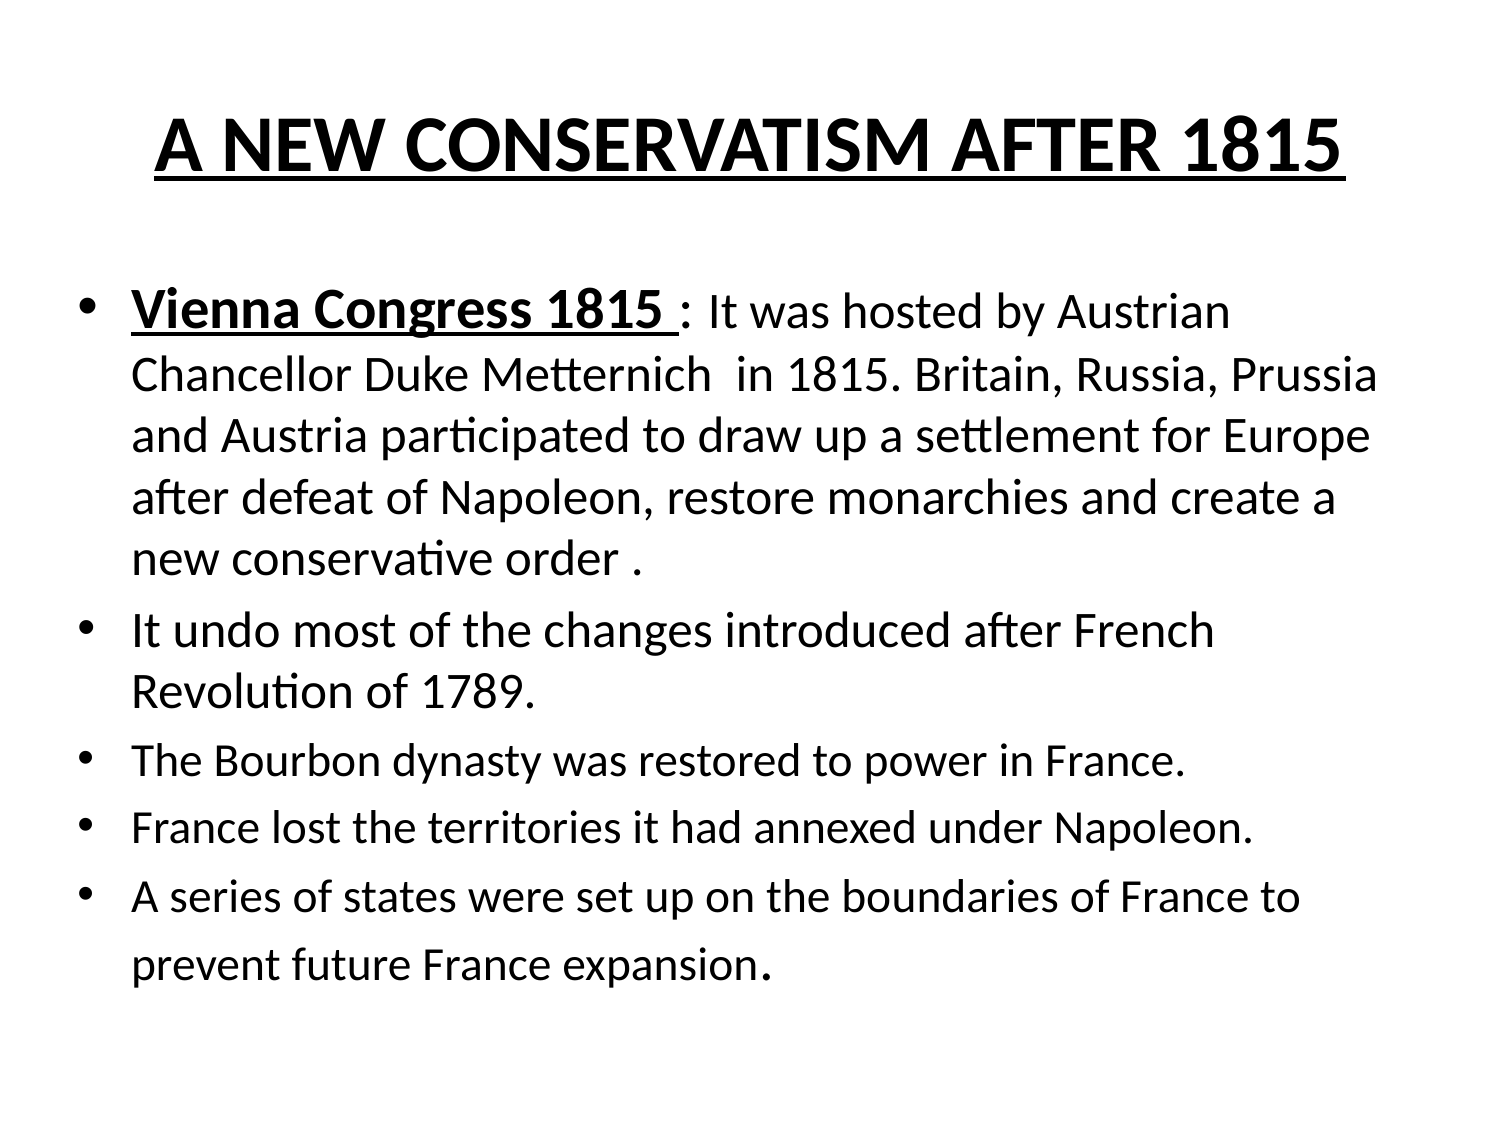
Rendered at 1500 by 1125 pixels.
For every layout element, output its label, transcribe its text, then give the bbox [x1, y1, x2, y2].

list Vienna Congress 1815 : It was hosted by Austrian Chancellor Duke Metternich in 1815. Britain, Russia, Prussia and Austria participated to draw up a settlement for Europe after defeat of Napoleon, restore monarchies and create a new conservative order . It undo most of the changes introduced after French Revolution of 1789. The Bourbon dynasty was restored to power in France. France lost the territories it had annexed under Napoleon. A series of states were set up on the boundaries of France to prevent future France expansion. [62, 262, 1450, 1005]
title A NEW CONSERVATISM AFTER 1815 [75, 45, 1425, 233]
